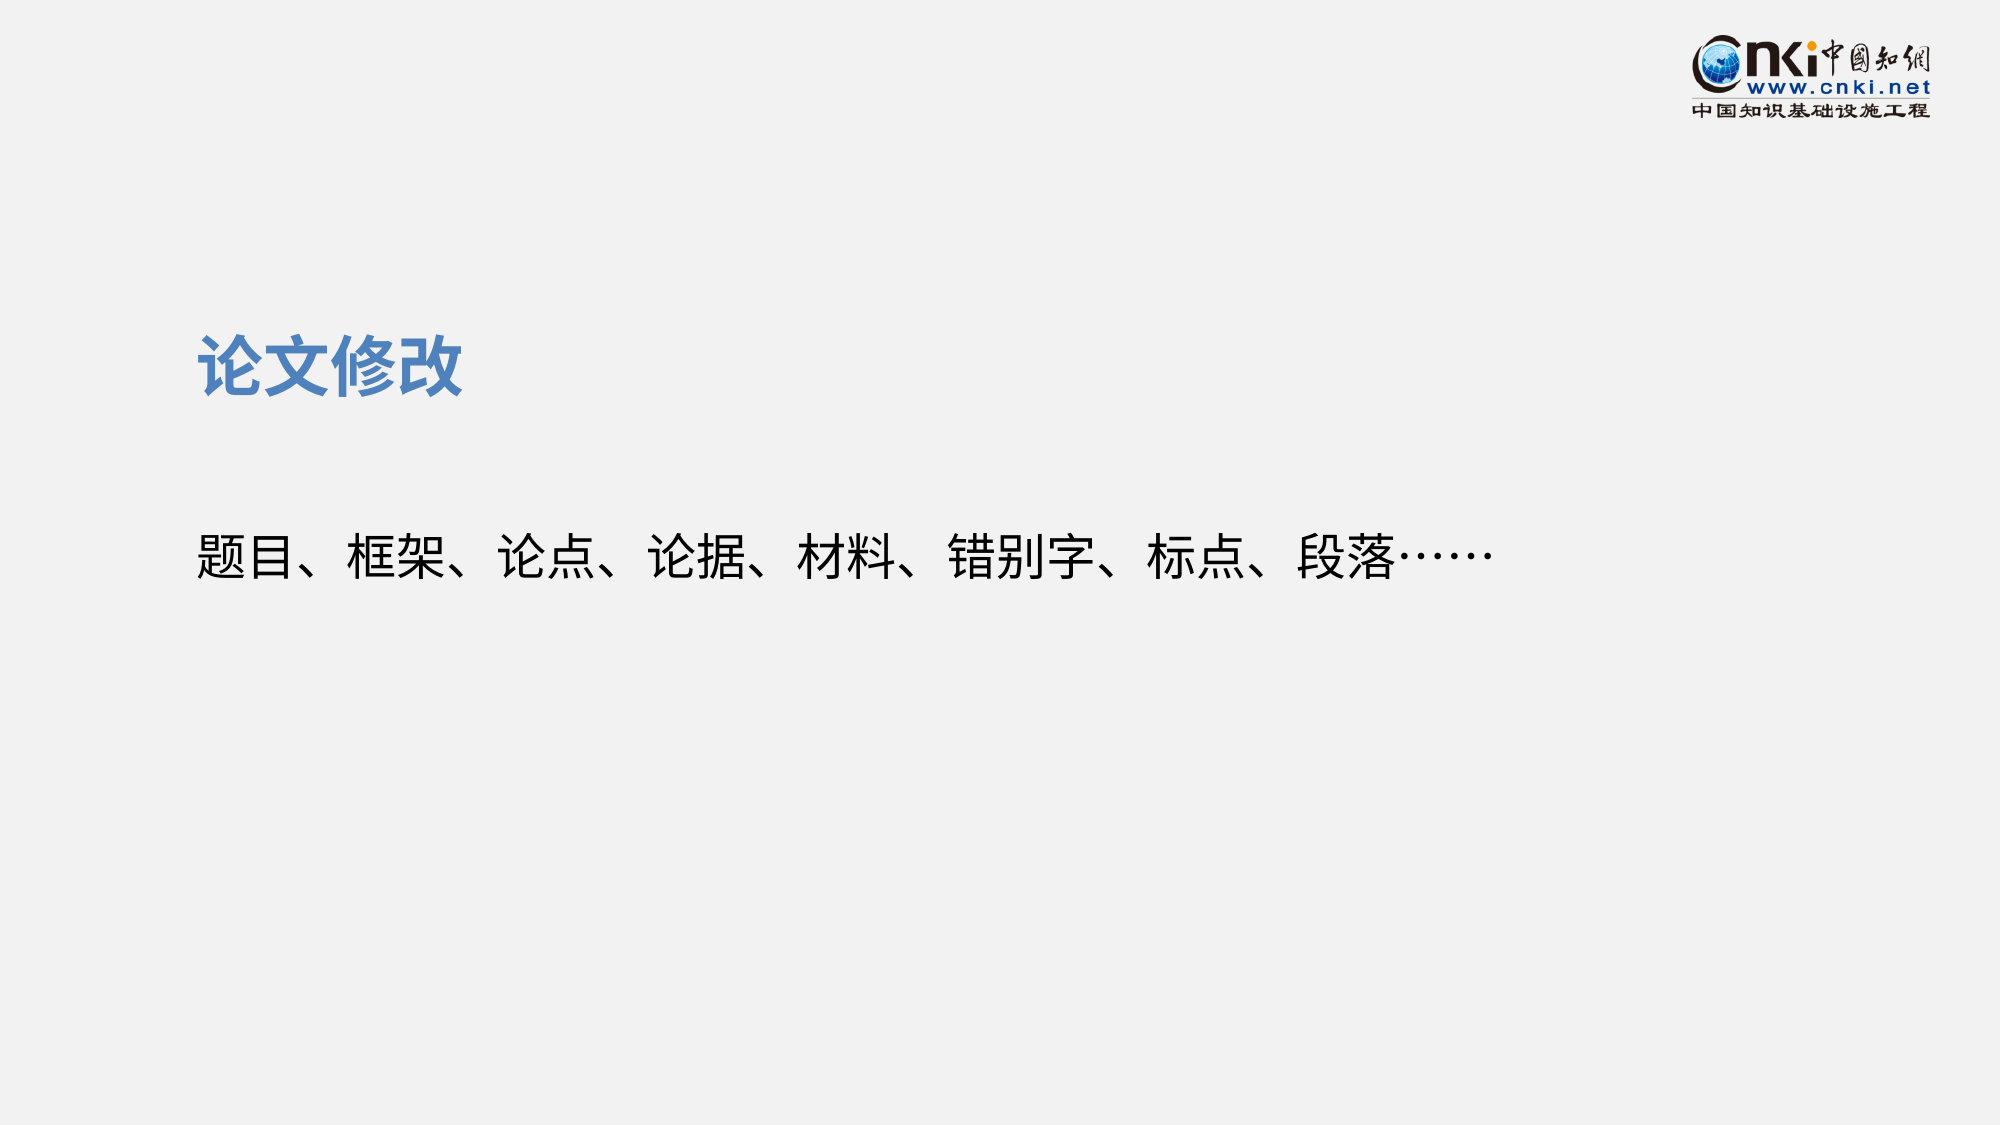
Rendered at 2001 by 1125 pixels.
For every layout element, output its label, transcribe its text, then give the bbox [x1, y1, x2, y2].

text_box 论文修改 题目、框架、论点、论据、材料、错别字、标点、段落…… [182, 317, 1628, 593]
picture [1692, 35, 1930, 118]
